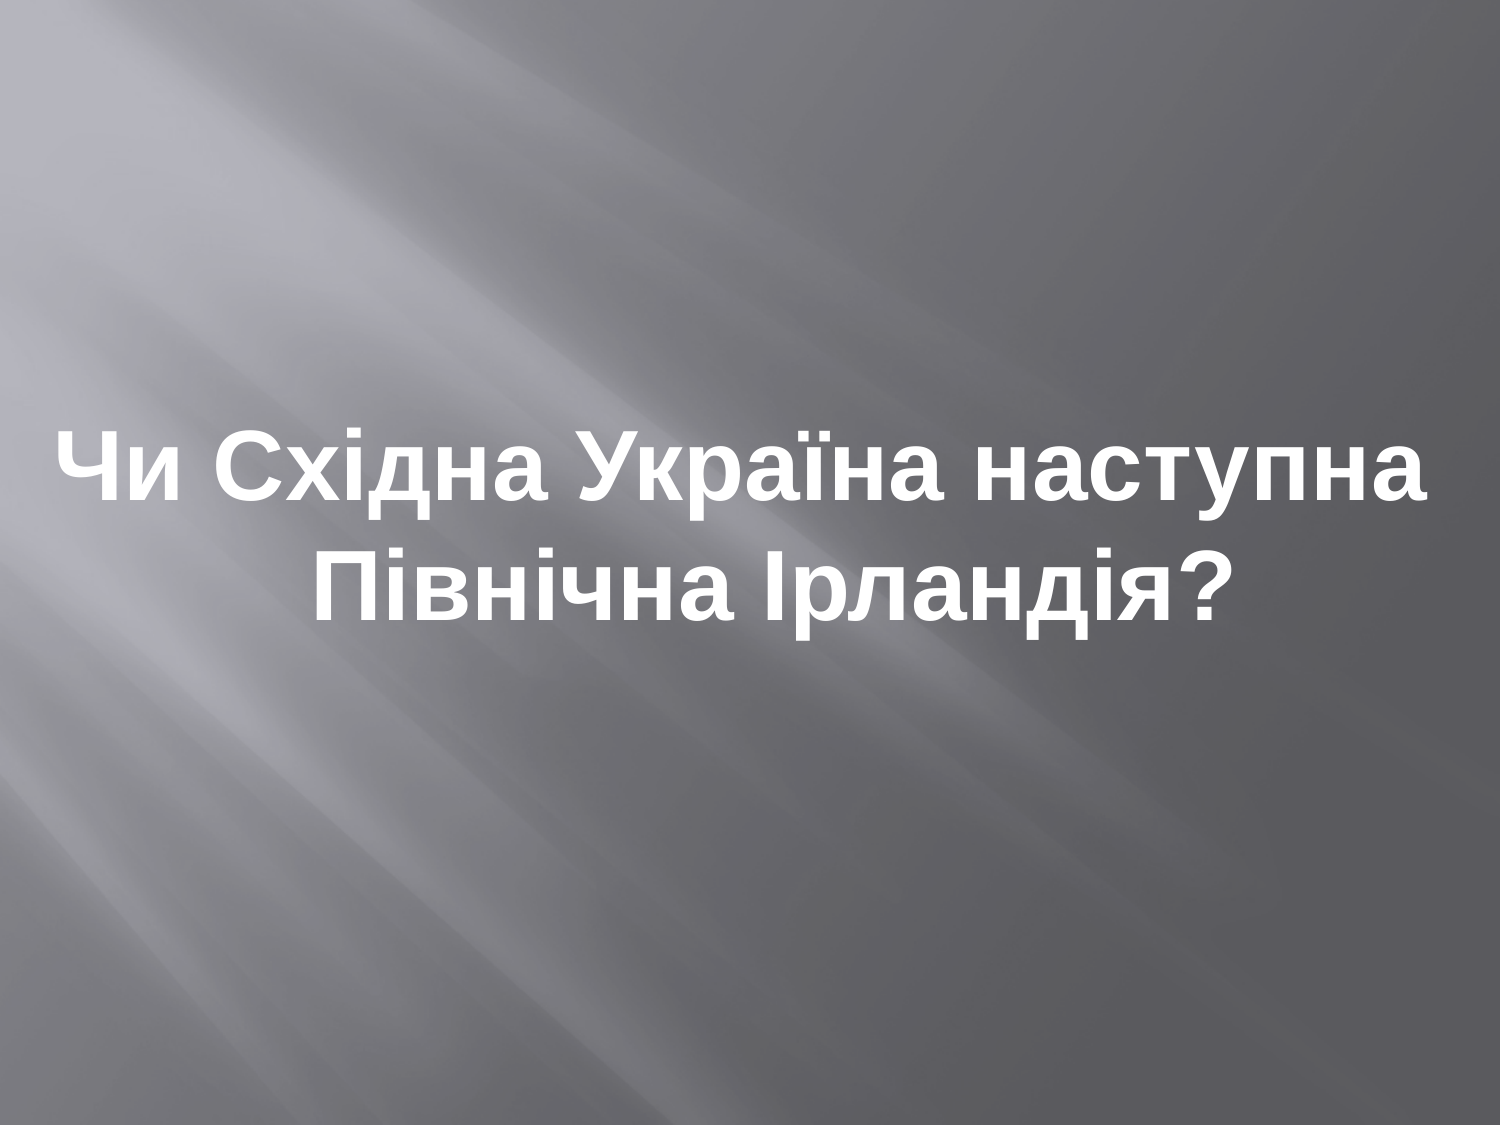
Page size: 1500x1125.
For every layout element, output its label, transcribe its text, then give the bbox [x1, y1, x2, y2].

list Чи Східна Україна наступна Північна Ірландія? [0, 262, 1459, 1035]
